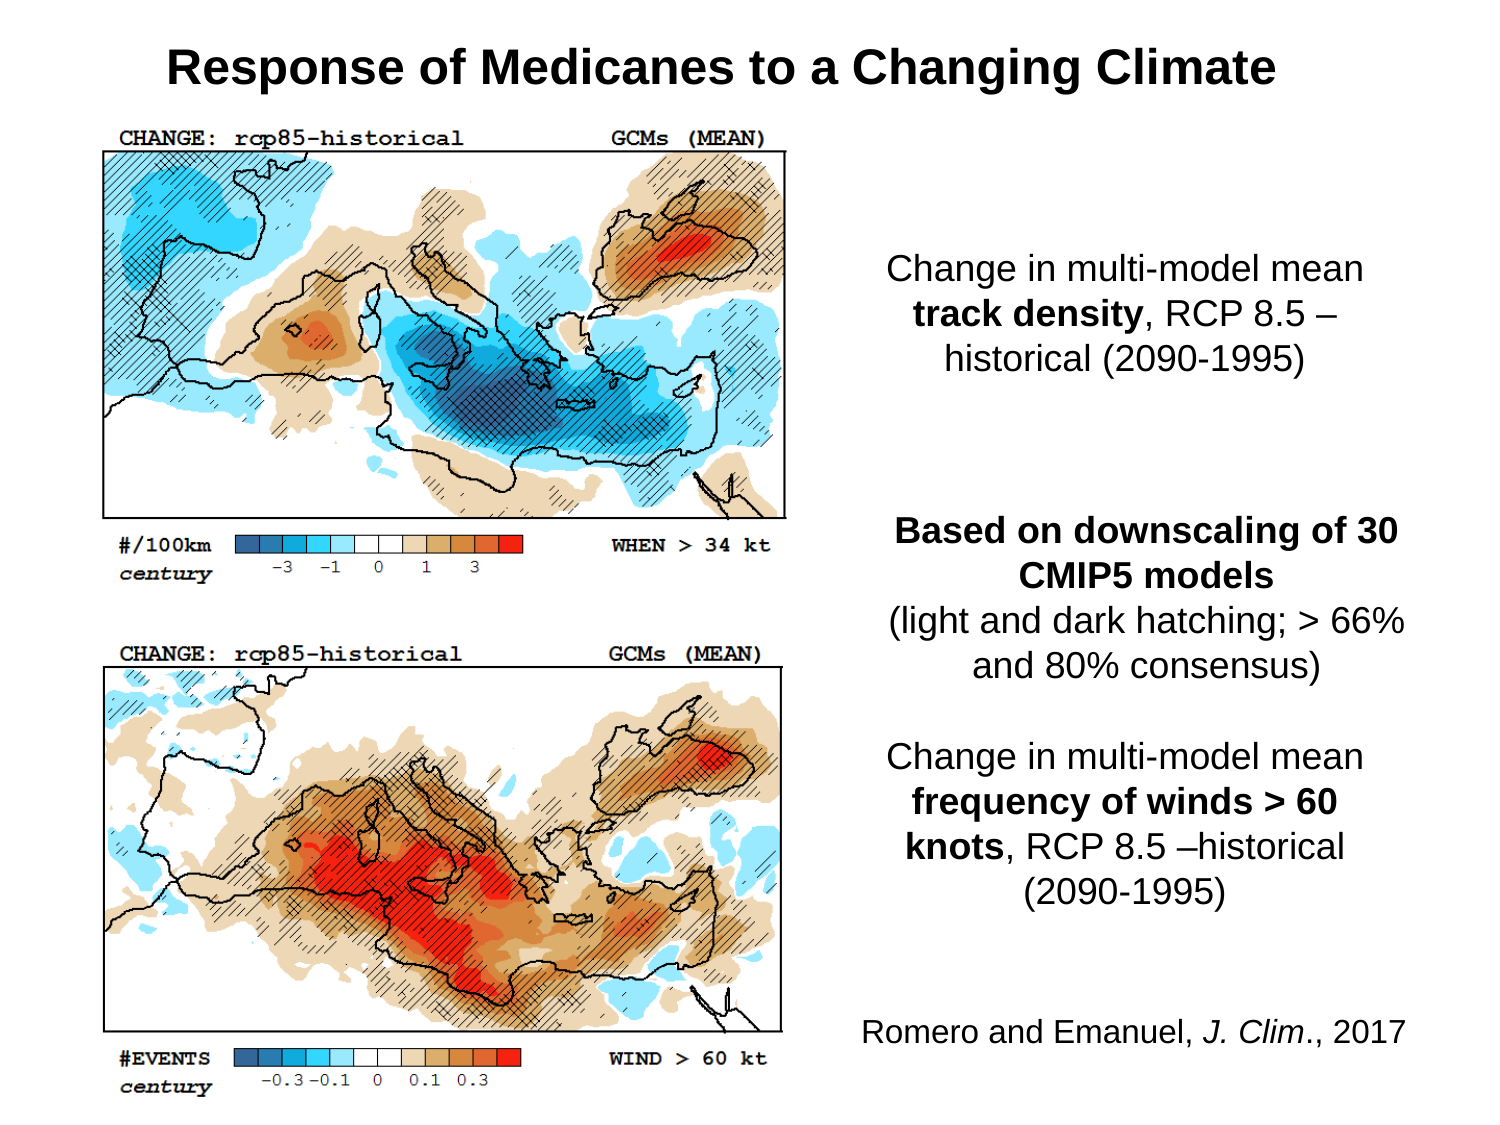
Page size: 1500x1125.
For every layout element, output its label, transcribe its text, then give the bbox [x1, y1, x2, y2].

text_box Change in multi-model mean frequency of winds > 60 knots, RCP 8.5 –historical (2090-1995) [861, 724, 1389, 920]
picture [37, 602, 835, 1100]
text_box Change in multi-model mean track density, RCP 8.5 –historical (2090-1995) [861, 236, 1389, 387]
text_box Response of Medicanes to a Changing Climate [117, 26, 1326, 102]
text_box Romero and Emanuel, J. Clim., 2017 [846, 1002, 1456, 1058]
picture [40, 75, 835, 587]
text_box Based on downscaling of 30 CMIP5 models (light and dark hatching; > 66% and 80% consensus) [846, 498, 1448, 694]
